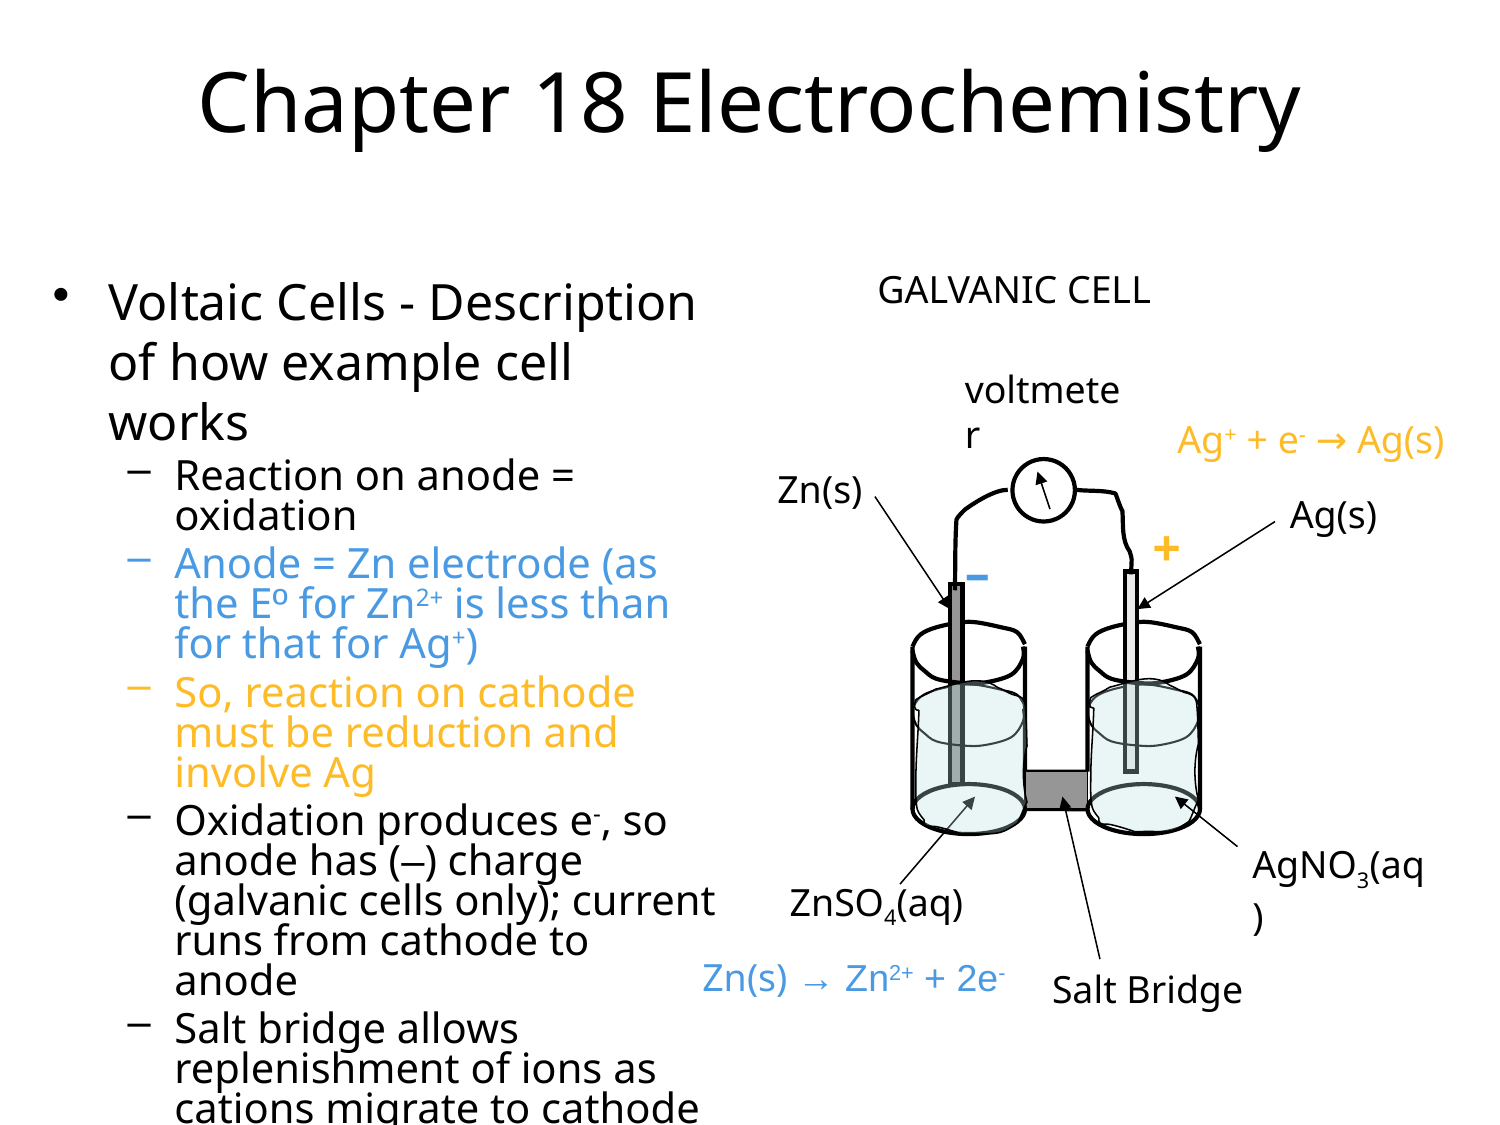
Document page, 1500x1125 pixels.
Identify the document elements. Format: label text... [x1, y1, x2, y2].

text_box [1195, 802, 1201, 814]
text_box Salt Bridge [1037, 959, 1350, 1019]
text_box [949, 609, 963, 649]
text_box + [1137, 509, 1213, 584]
title Chapter 18 Electrochemistry [75, 45, 1425, 233]
text_box [955, 489, 1008, 534]
text_box [1087, 800, 1167, 835]
text_box AgNO3(aq) [1237, 834, 1450, 945]
text_box [963, 621, 1025, 646]
text_box [1124, 571, 1138, 649]
text_box [1087, 646, 1199, 682]
text_box ZnSO4(aq) [774, 871, 988, 938]
text_box [1137, 584, 1178, 610]
list Voltaic Cells - Description of how example cell works Reaction on anode = oxidation Anode = Zn electrode (as the Eº for Zn2+ is less than for that for Ag+) So, reaction on cathode must be reduction and involve Ag Oxidation produces e-, so anode has (–) charge (galvanic cells only); current runs from cathode to anode Salt bridge allows replenishment of ions as cations migrate to cathode and anions toward anodes [37, 262, 738, 1006]
text_box [1035, 471, 1051, 510]
text_box [914, 680, 1028, 834]
text_box [912, 646, 1024, 683]
text_box [1087, 624, 1124, 647]
text_box [1174, 796, 1238, 847]
text_box [912, 624, 949, 647]
text_box [929, 827, 945, 832]
text_box Zn(s) → Zn2+ + 2e- [687, 946, 1038, 1007]
text_box [874, 496, 950, 610]
text_box [1138, 621, 1200, 646]
text_box [912, 800, 924, 825]
text_box [1089, 678, 1199, 832]
text_box Ag+ + e- → Ag(s) [1162, 409, 1488, 469]
text_box [1076, 489, 1132, 575]
text_box [1087, 712, 1093, 726]
text_box [1059, 796, 1101, 960]
text_box voltmeter [950, 359, 1150, 464]
text_box [1012, 464, 1075, 522]
text_box [912, 712, 918, 728]
text_box Ag(s) [1274, 484, 1413, 544]
text_box Zn(s) [762, 459, 900, 519]
text_box [1024, 771, 1088, 810]
text_box GALVANIC CELL [862, 259, 1325, 319]
text_box – [949, 534, 1025, 609]
text_box [1179, 813, 1198, 829]
